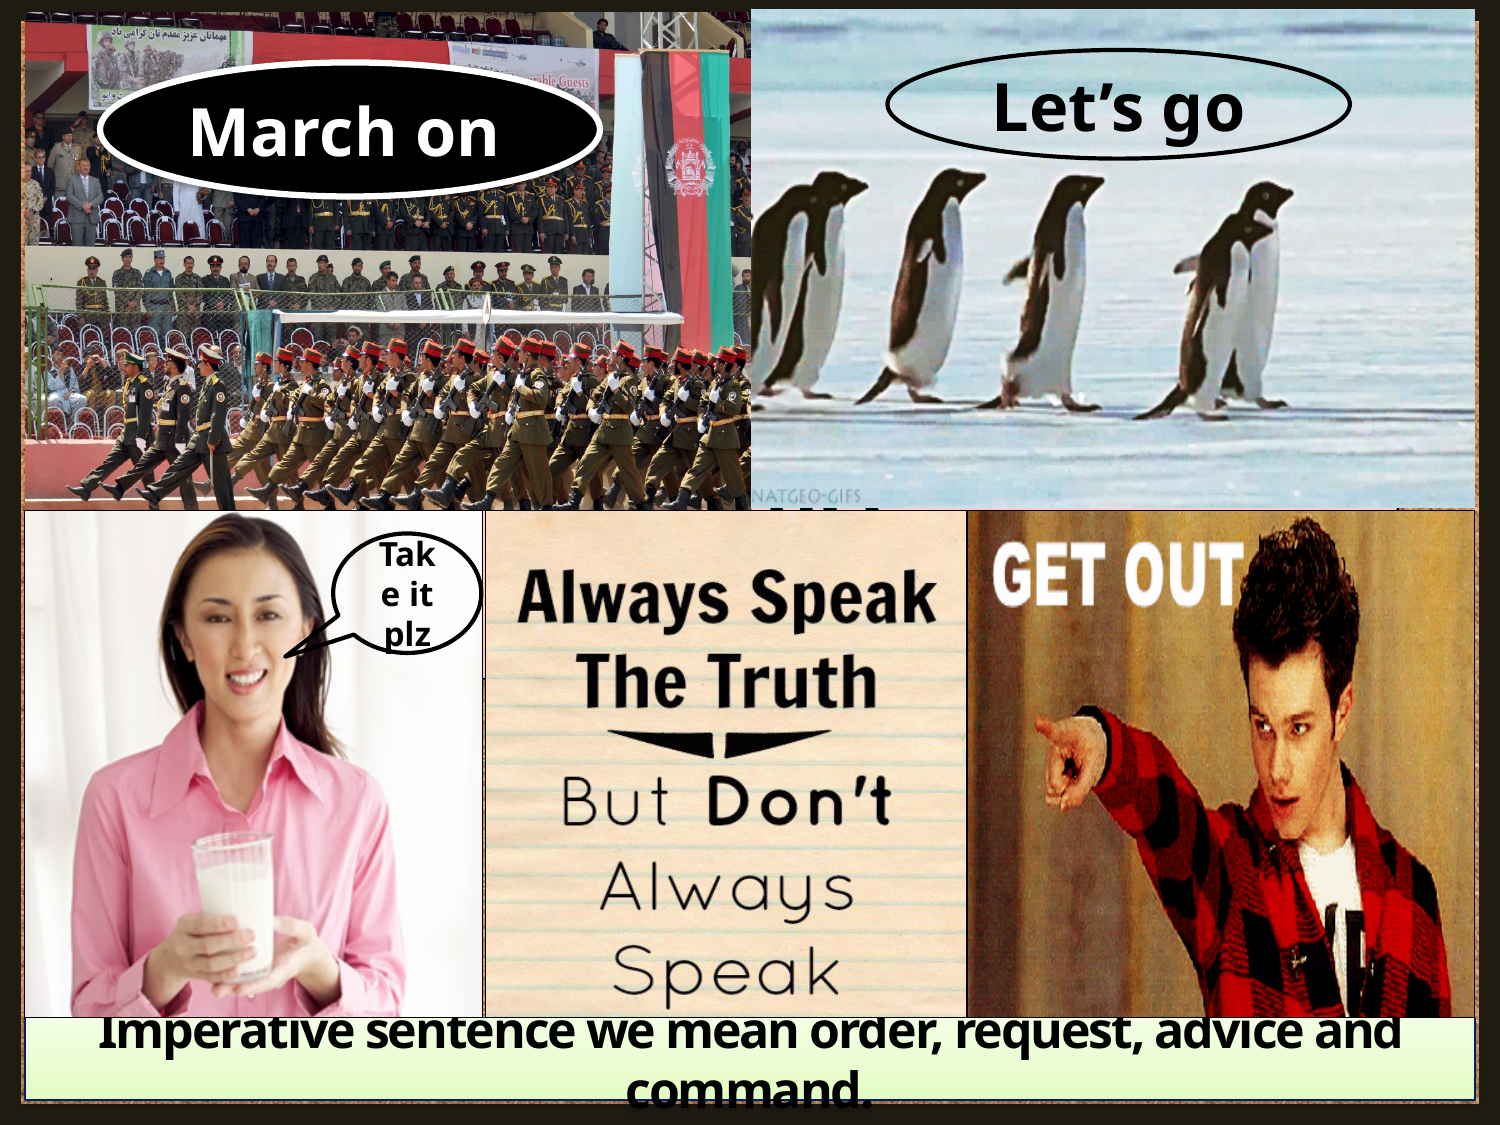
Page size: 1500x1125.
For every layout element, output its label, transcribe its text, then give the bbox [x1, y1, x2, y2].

picture [21, 9, 1479, 1104]
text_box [24, 509, 483, 1018]
text_box Imperative sentence we mean order, request, advice and command. [24, 1024, 1476, 1101]
